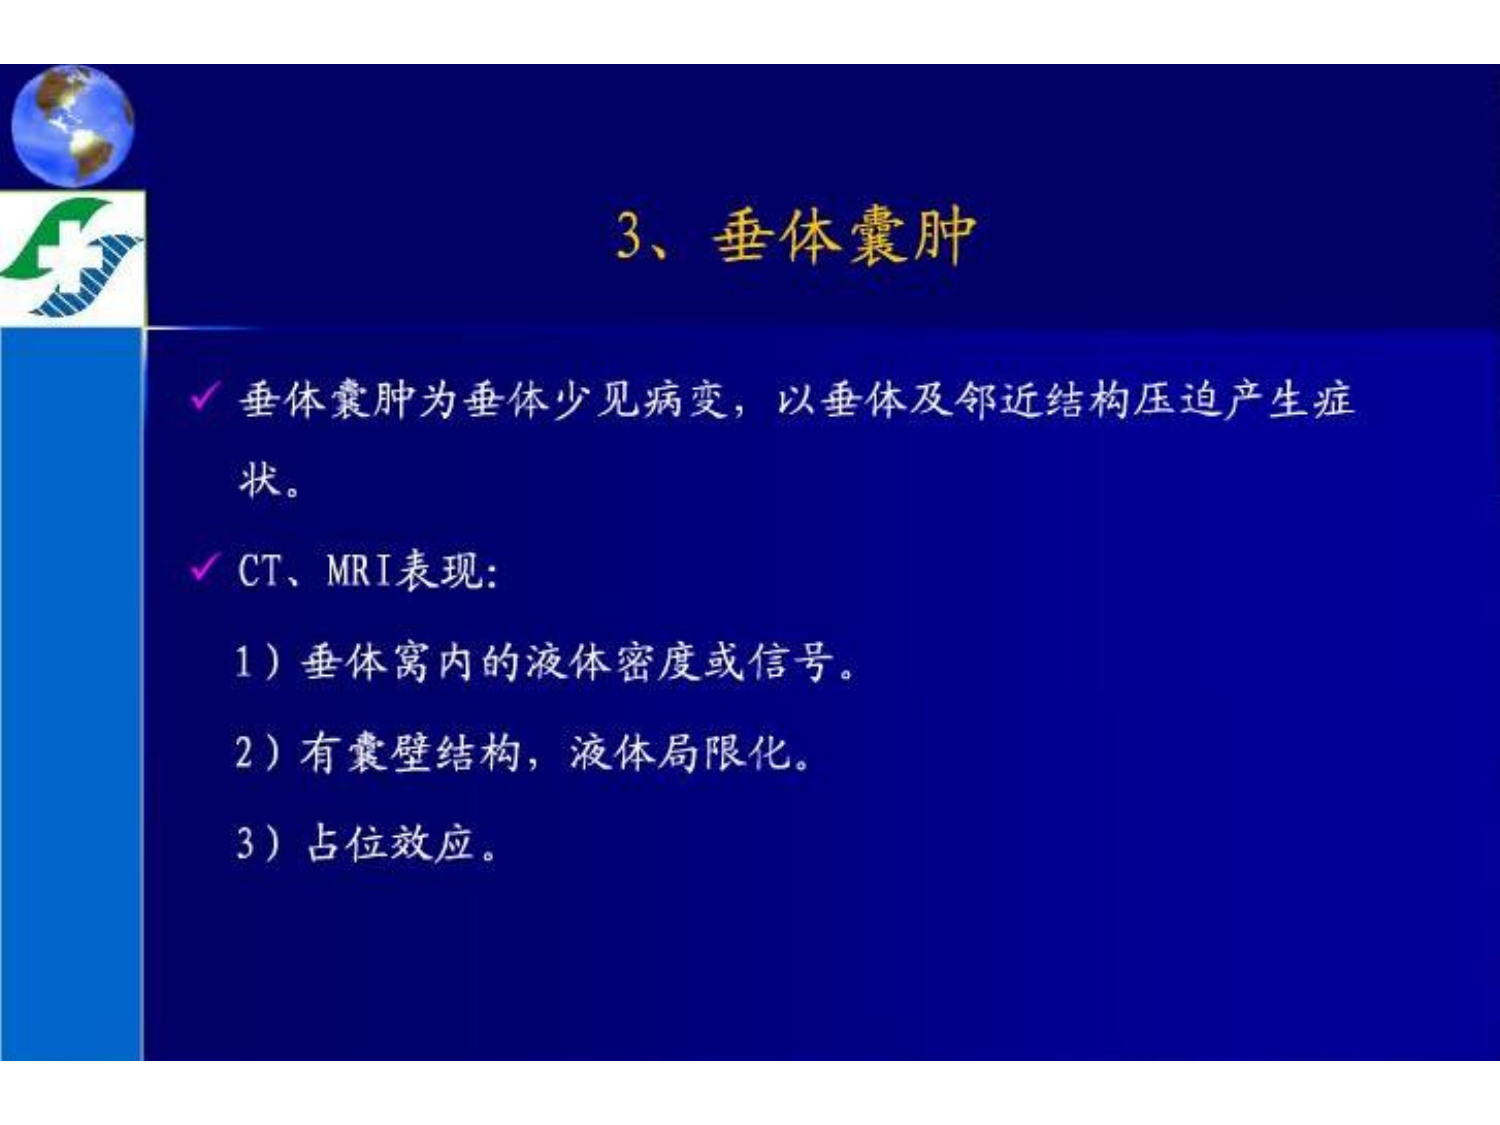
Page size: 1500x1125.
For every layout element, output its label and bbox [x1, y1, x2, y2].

picture [0, 63, 1500, 1061]
